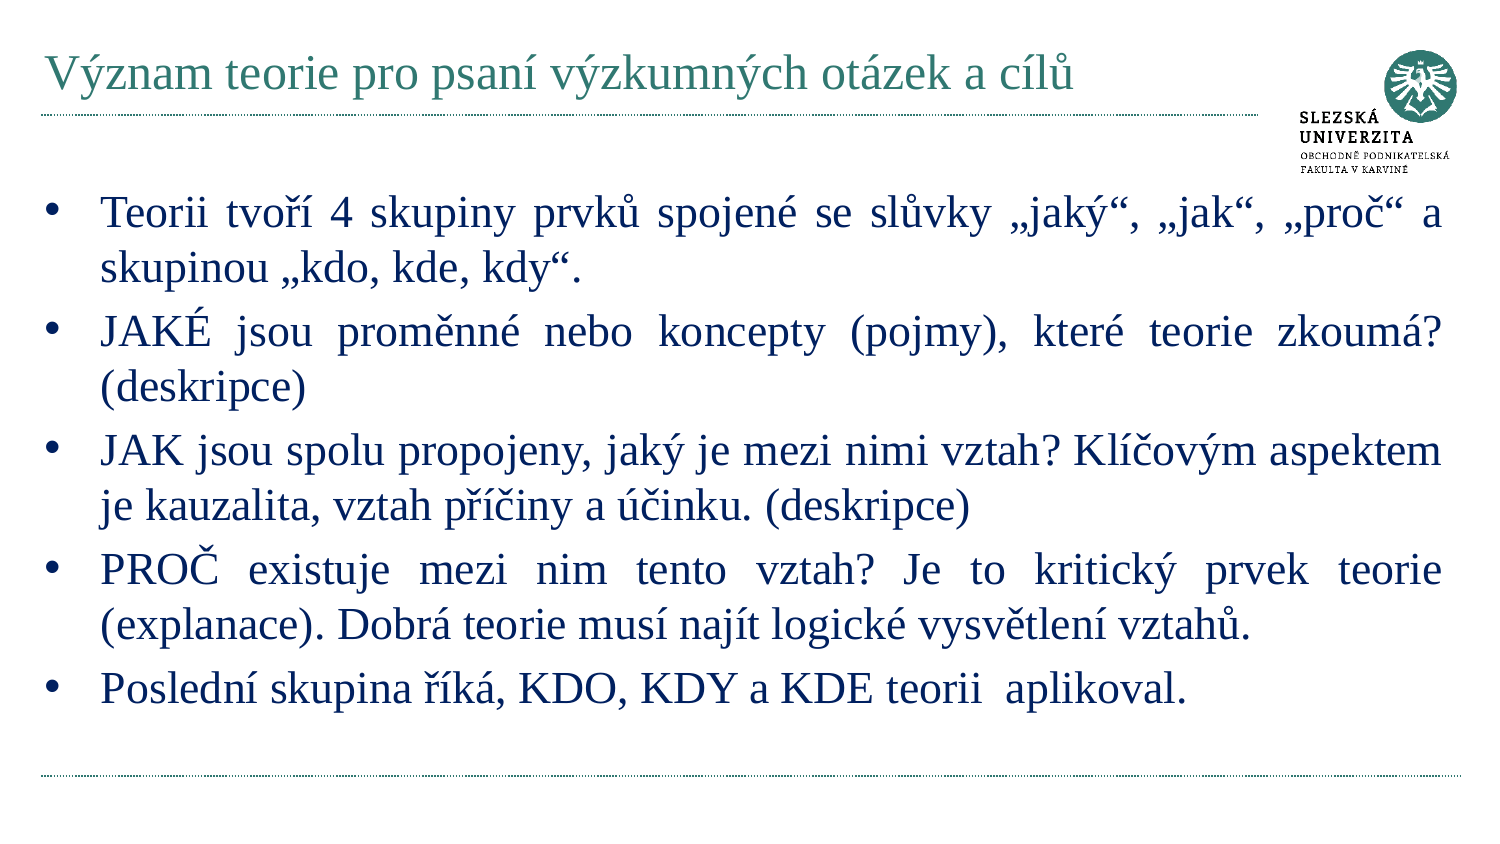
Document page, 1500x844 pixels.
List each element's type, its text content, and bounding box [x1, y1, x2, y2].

picture [1279, 14, 1495, 196]
title Význam teorie pro psaní výzkumných otázek a cílů [29, 32, 1341, 103]
text_box Teorii tvoří 4 skupiny prvků spojené se slůvky „jaký“, „jak“, „proč“ a skupinou „kdo, kde, kdy“. JAKÉ jsou proměnné nebo koncepty (pojmy), které teorie zkoumá? (deskripce) JAK jsou spolu propojeny, jaký je mezi nimi vztah? Klíčovým aspektem je kauzalita, vztah příčiny a účinku. (deskripce) PROČ existuje mezi nim tento vztah? Je to kritický prvek teorie (explanace). Dobrá teorie musí najít logické vysvětlení vztahů. Poslední skupina říká, KDO, KDY a KDE teorii aplikoval. [29, 173, 1459, 753]
